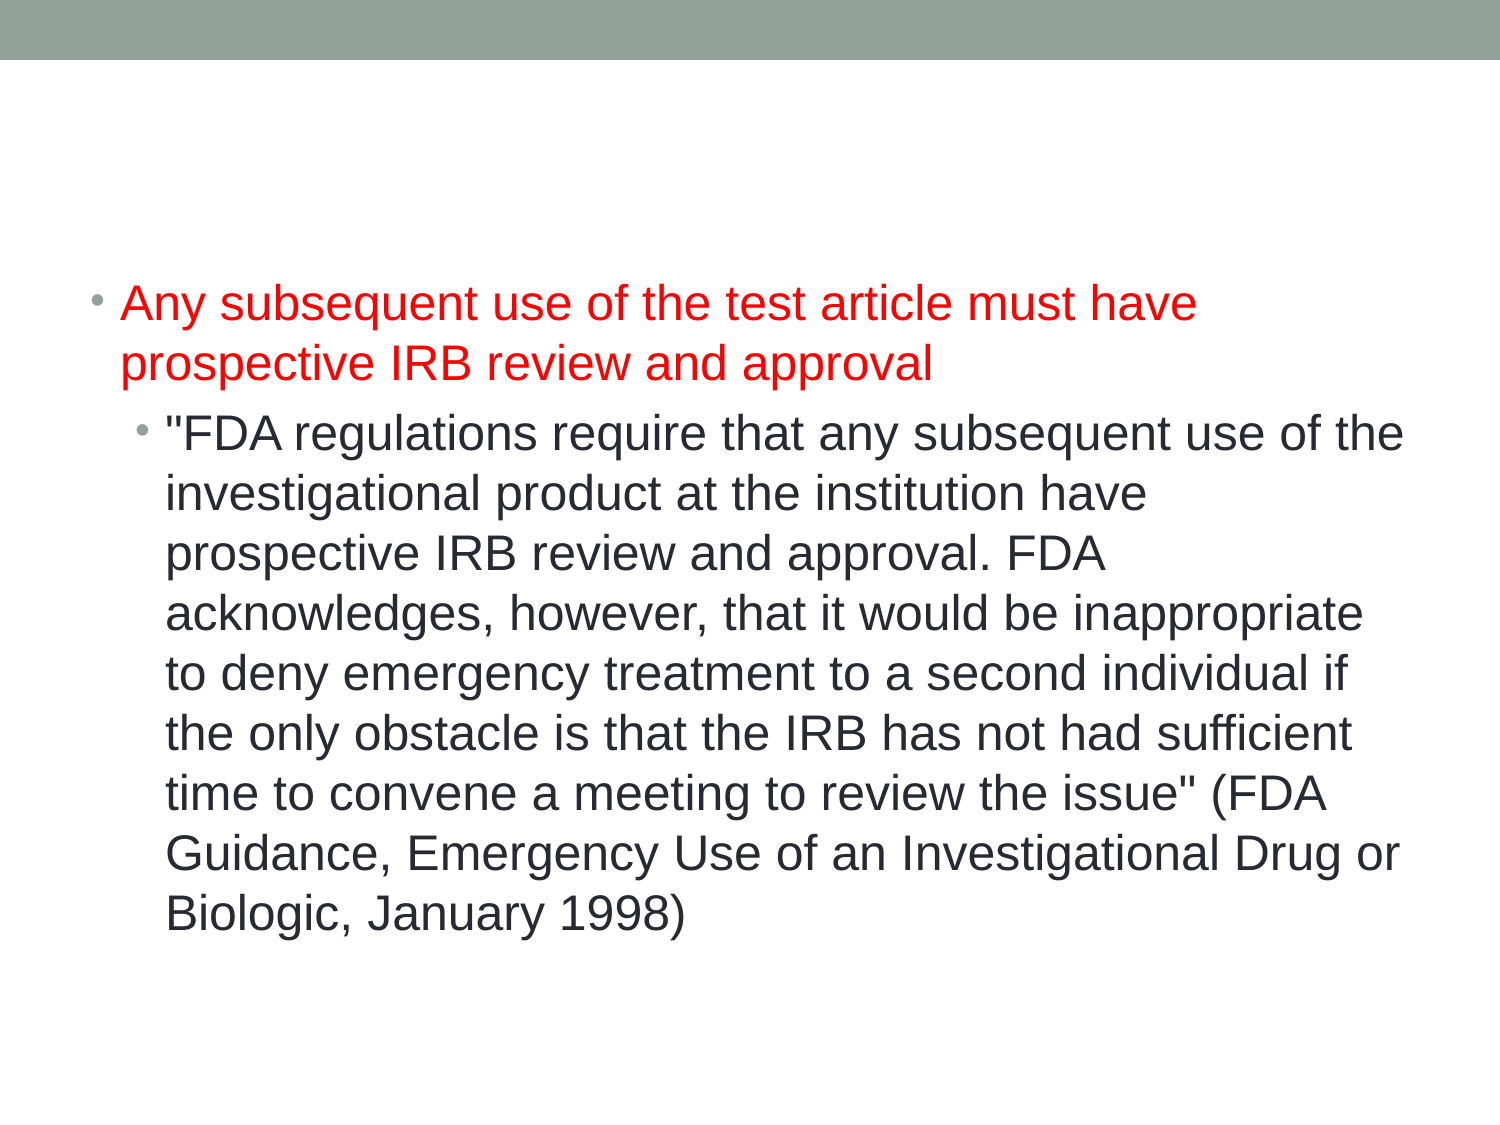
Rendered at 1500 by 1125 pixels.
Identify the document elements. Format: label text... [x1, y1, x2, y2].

list Any subsequent use of the test article must have prospective IRB review and approval "FDA regulations require that any subsequent use of the investigational product at the institution have prospective IRB review and approval. FDA acknowledges, however, that it would be inappropriate to deny emergency treatment to a second individual if the only obstacle is that the IRB has not had sufficient time to convene a meeting to review the issue" (FDA Guidance, Emergency Use of an Investigational Drug or Biologic, January 1998) [75, 262, 1425, 1063]
